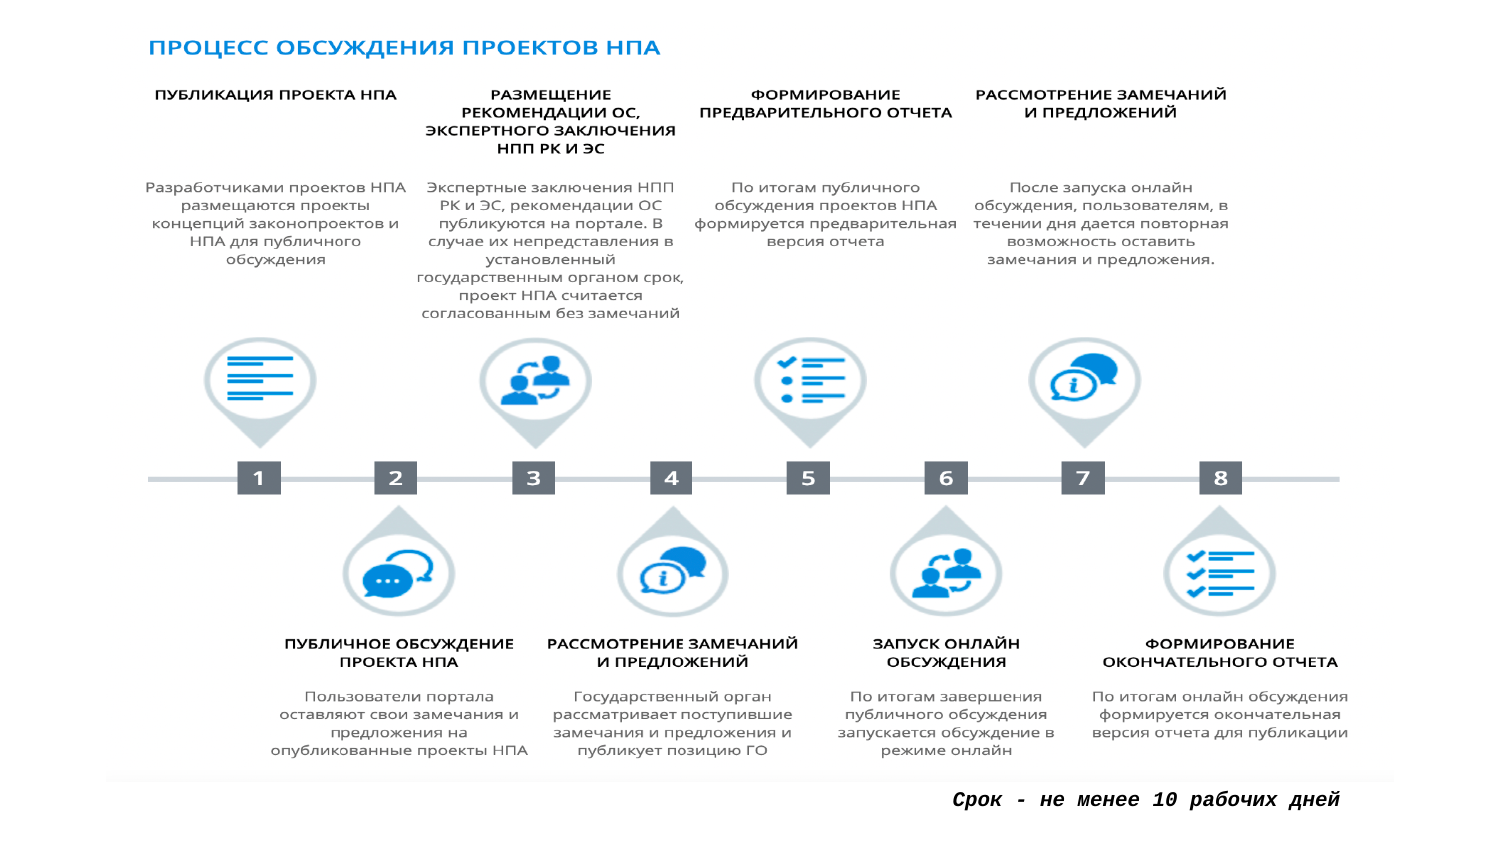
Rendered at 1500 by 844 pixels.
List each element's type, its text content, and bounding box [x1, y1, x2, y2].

text_box Срок - не менее 10 рабочих дней [937, 772, 1500, 823]
picture [105, 21, 1395, 782]
